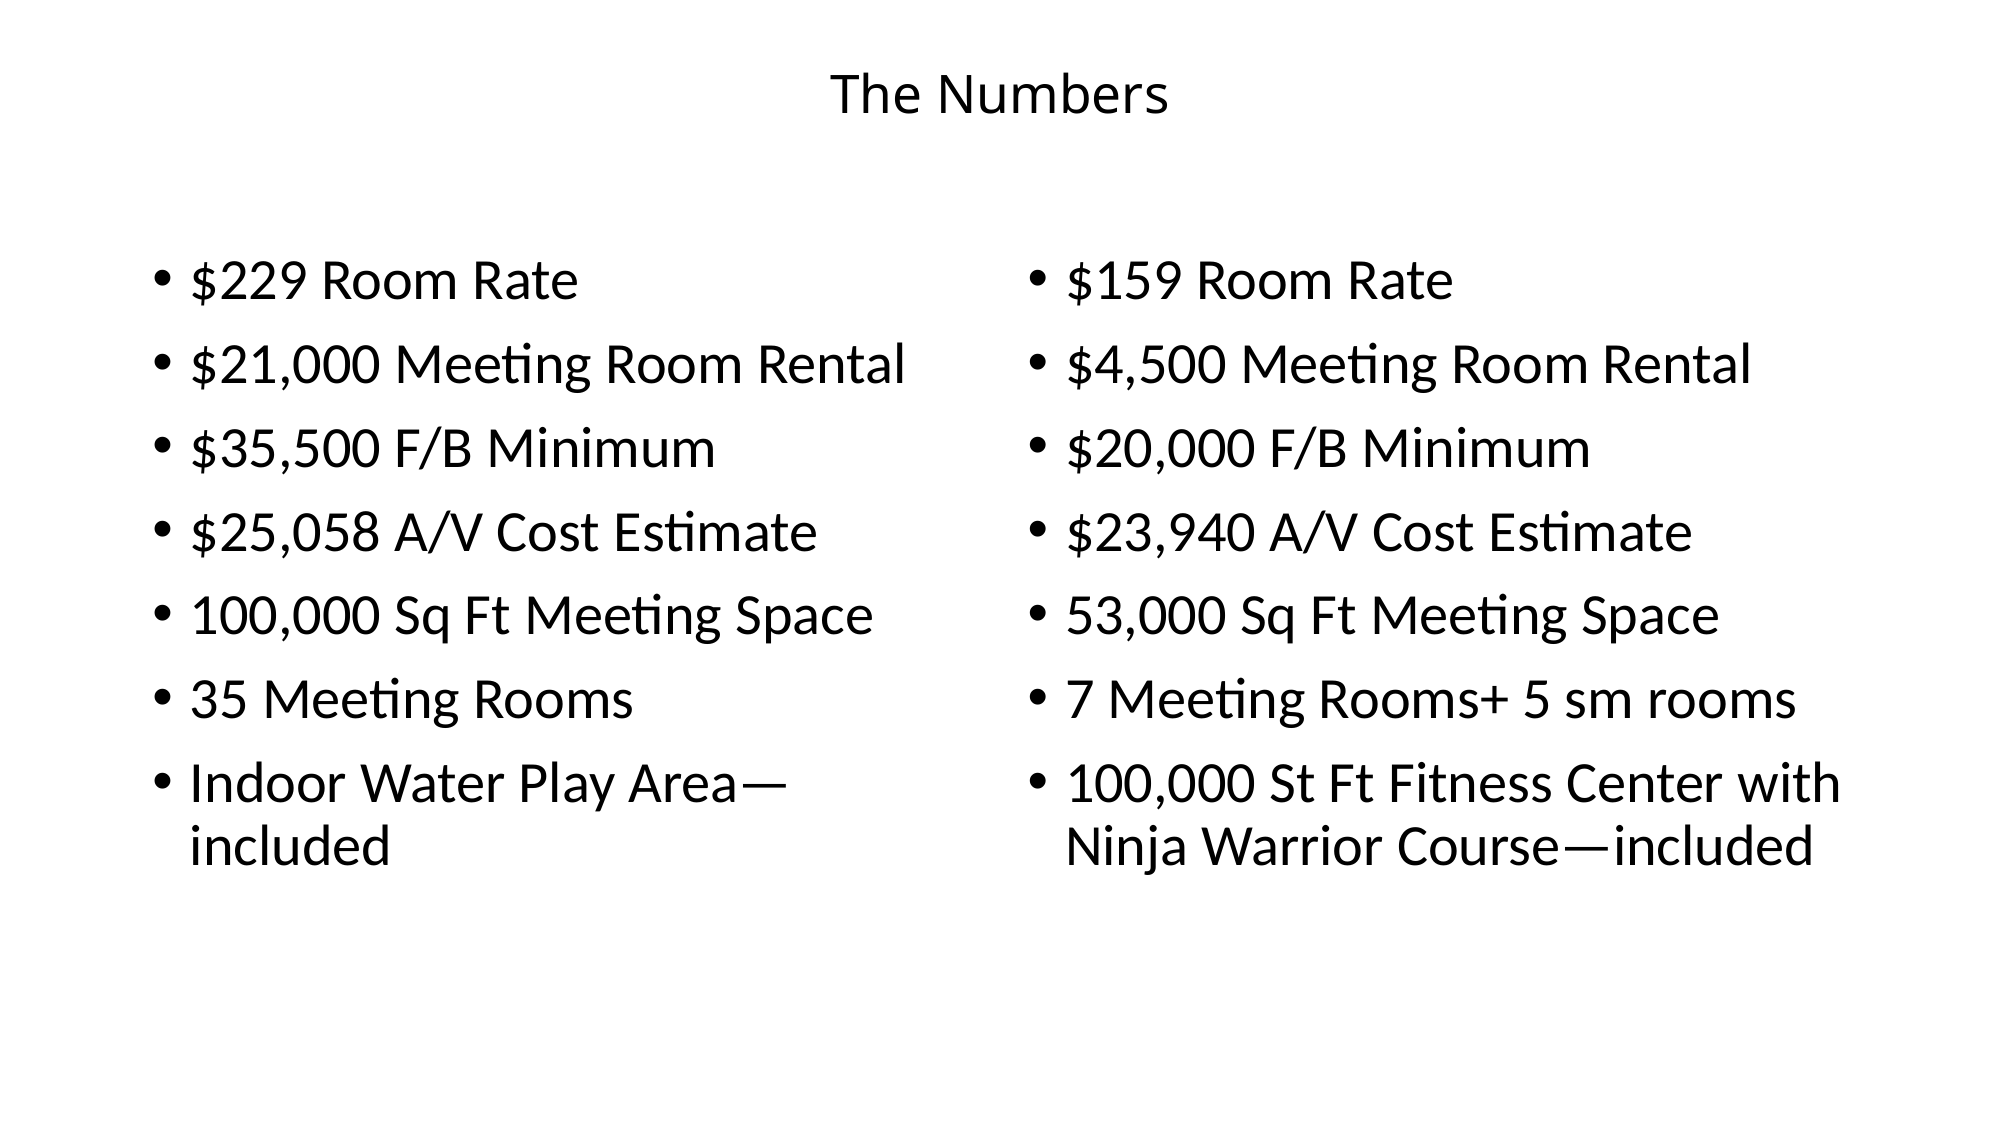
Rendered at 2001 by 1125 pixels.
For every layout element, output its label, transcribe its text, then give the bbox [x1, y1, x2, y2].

title The Numbers [137, 59, 1863, 134]
list $229 Room Rate $21,000 Meeting Room Rental $35,500 F/B Minimum $25,058 A/V Cost Estimate 100,000 Sq Ft Meeting Space 35 Meeting Rooms Indoor Water Play Area—included [137, 241, 988, 1014]
list $159 Room Rate $4,500 Meeting Room Rental $20,000 F/B Minimum $23,940 A/V Cost Estimate 53,000 Sq Ft Meeting Space 7 Meeting Rooms+ 5 sm rooms 100,000 St Ft Fitness Center with Ninja Warrior Course—included [1012, 241, 1863, 1014]
